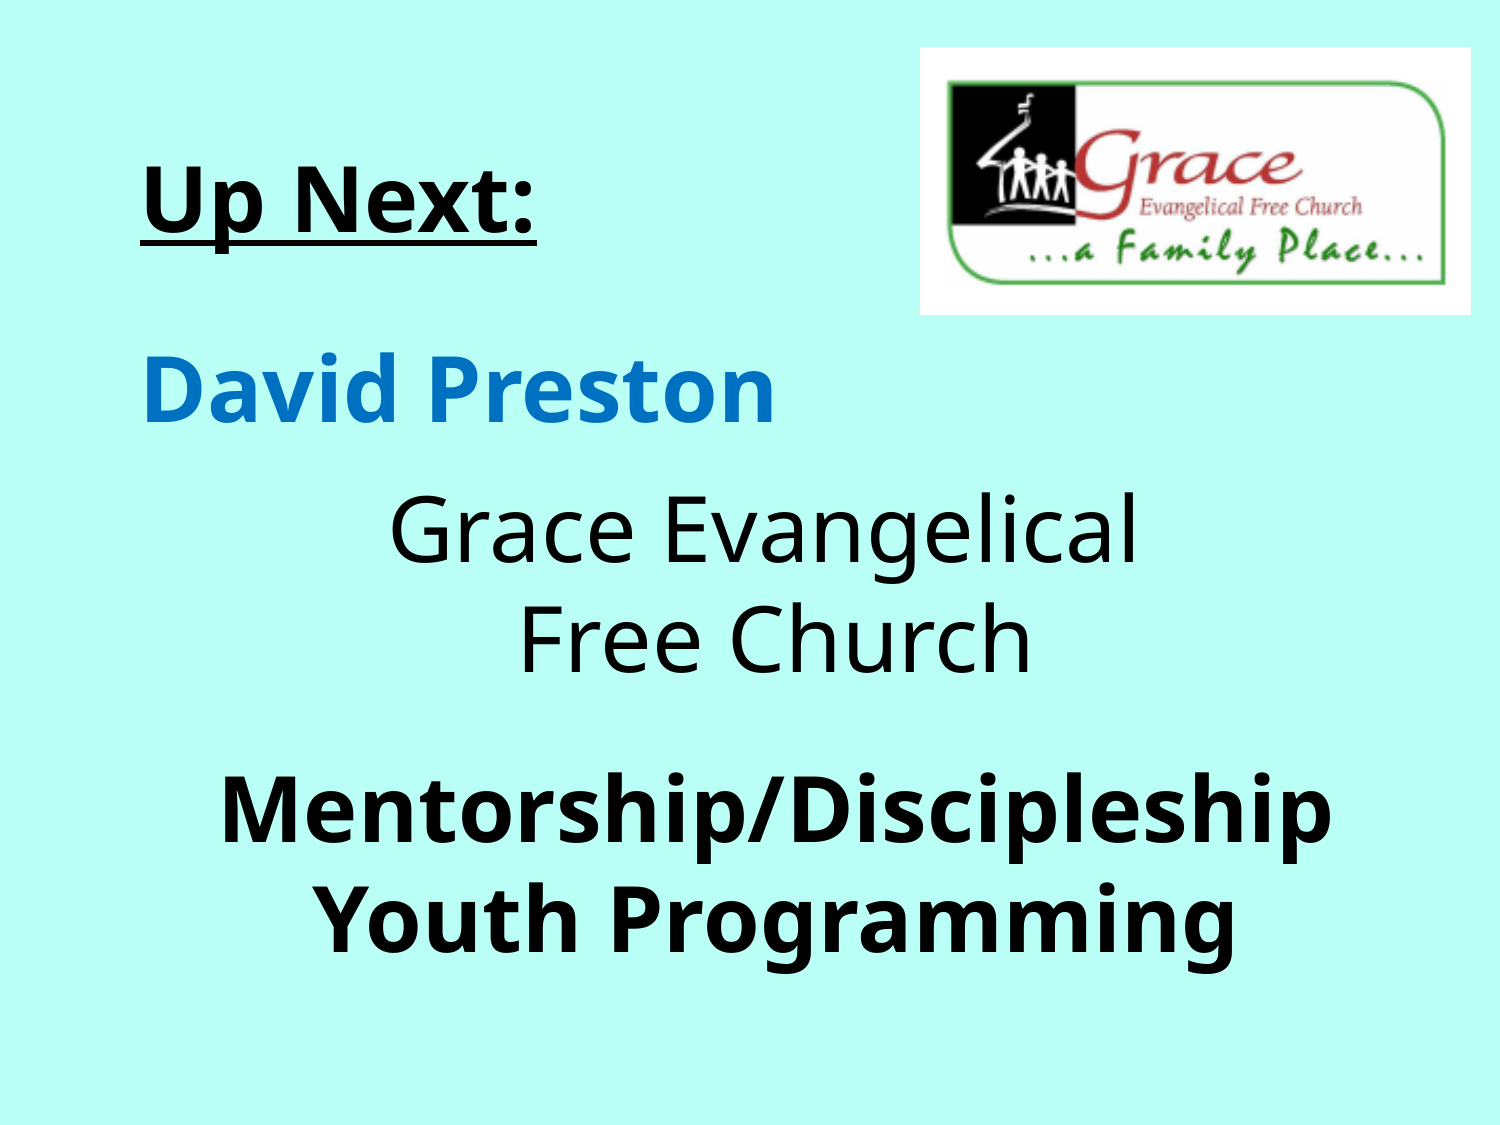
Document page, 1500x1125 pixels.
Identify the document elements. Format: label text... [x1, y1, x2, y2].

text_box Up Next: David Preston Grace Evangelical Free Church Mentorship/Discipleship Youth Programming [124, 133, 1429, 979]
picture [919, 47, 1471, 315]
